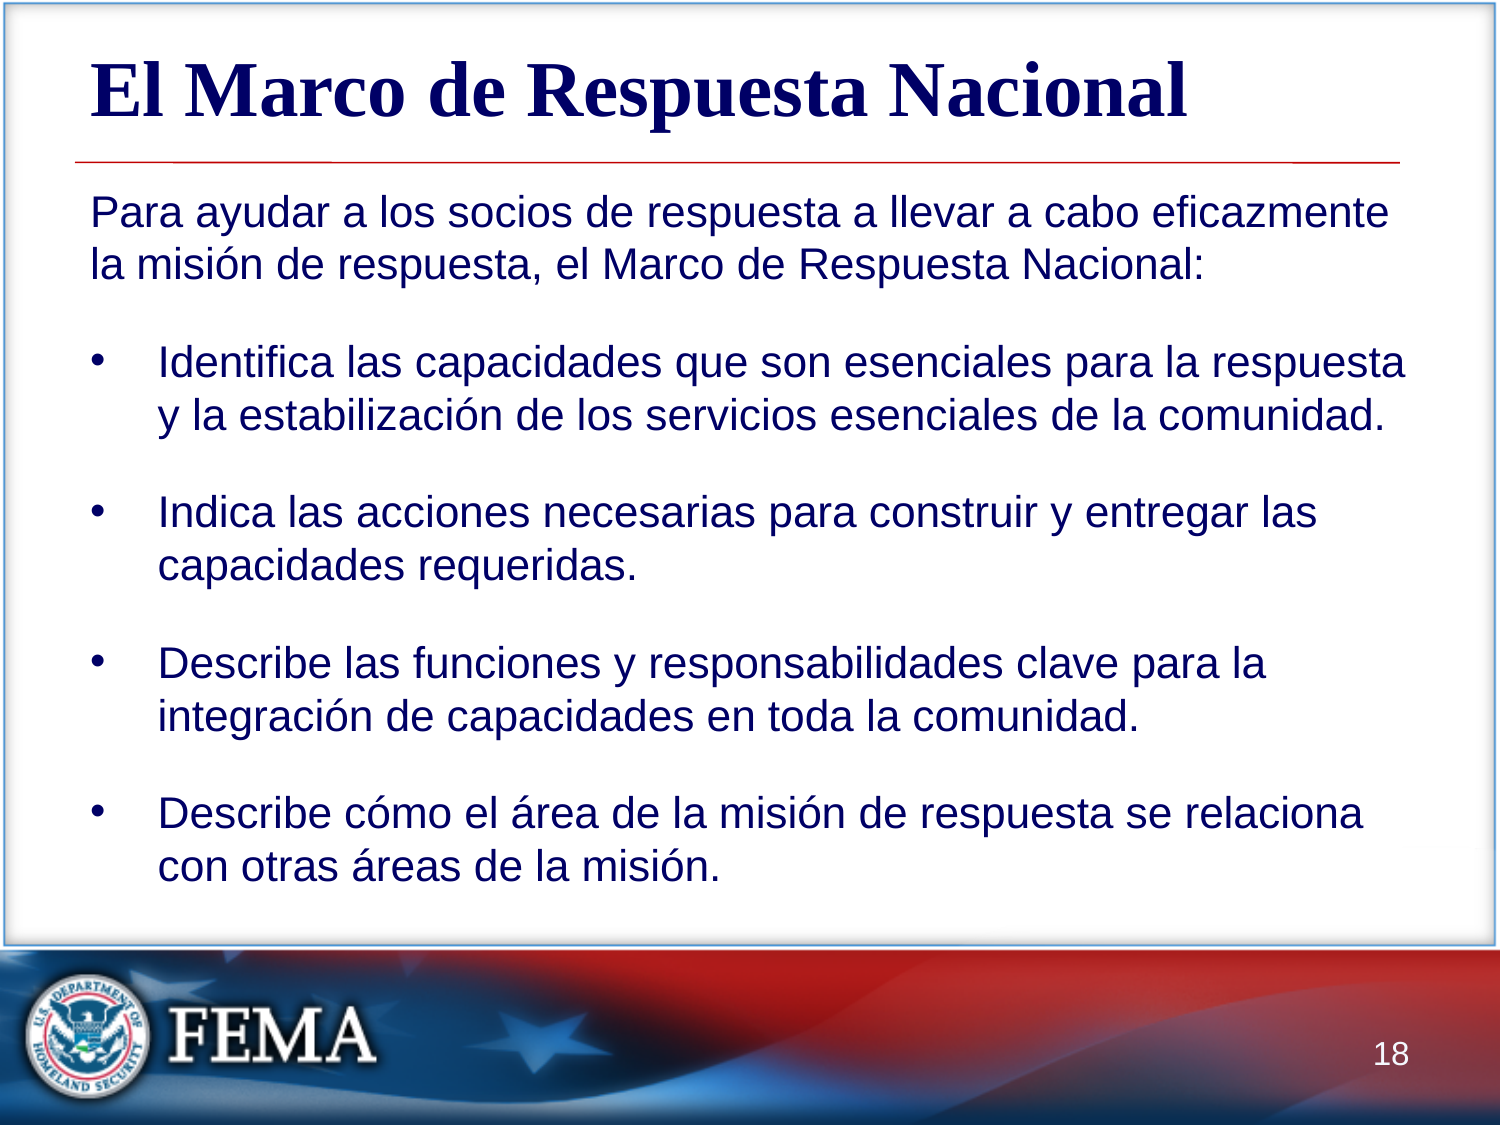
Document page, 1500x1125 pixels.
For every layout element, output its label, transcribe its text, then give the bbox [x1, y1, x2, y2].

list Para ayudar a los socios de respuesta a llevar a cabo eficazmente la misión de respuesta, el Marco de Respuesta Nacional: Identifica las capacidades que son esenciales para la respuesta y la estabilización de los servicios esenciales de la comunidad. Indica las acciones necesarias para construir y entregar las capacidades requeridas. Describe las funciones y responsabilidades clave para la integración de capacidades en toda la comunidad. Describe cómo el área de la misión de respuesta se relaciona con otras áreas de la misión. [75, 175, 1425, 938]
slide_number 18 [1074, 1024, 1425, 1103]
picture [0, 0, 1500, 1125]
title El Marco de Respuesta Nacional [75, 32, 1425, 138]
